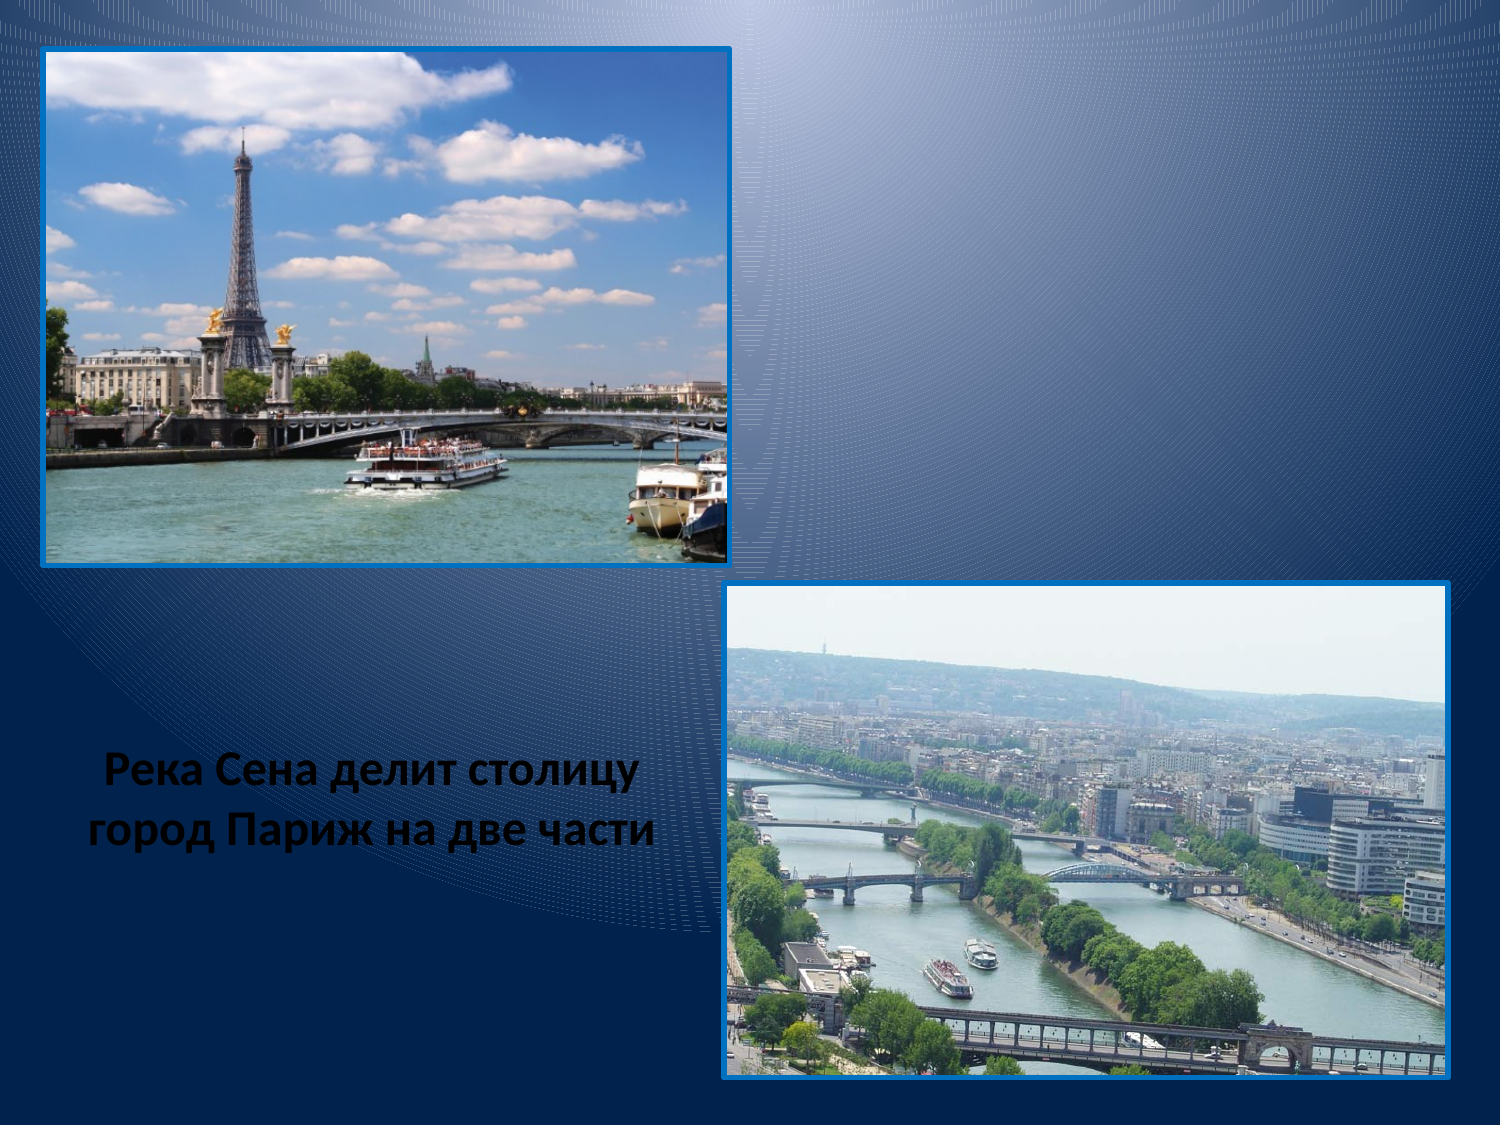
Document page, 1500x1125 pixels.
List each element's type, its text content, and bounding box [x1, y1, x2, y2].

text_box Река Сена делит столицу город Париж на две части [41, 727, 703, 863]
picture [45, 51, 727, 563]
picture [726, 585, 1446, 1075]
